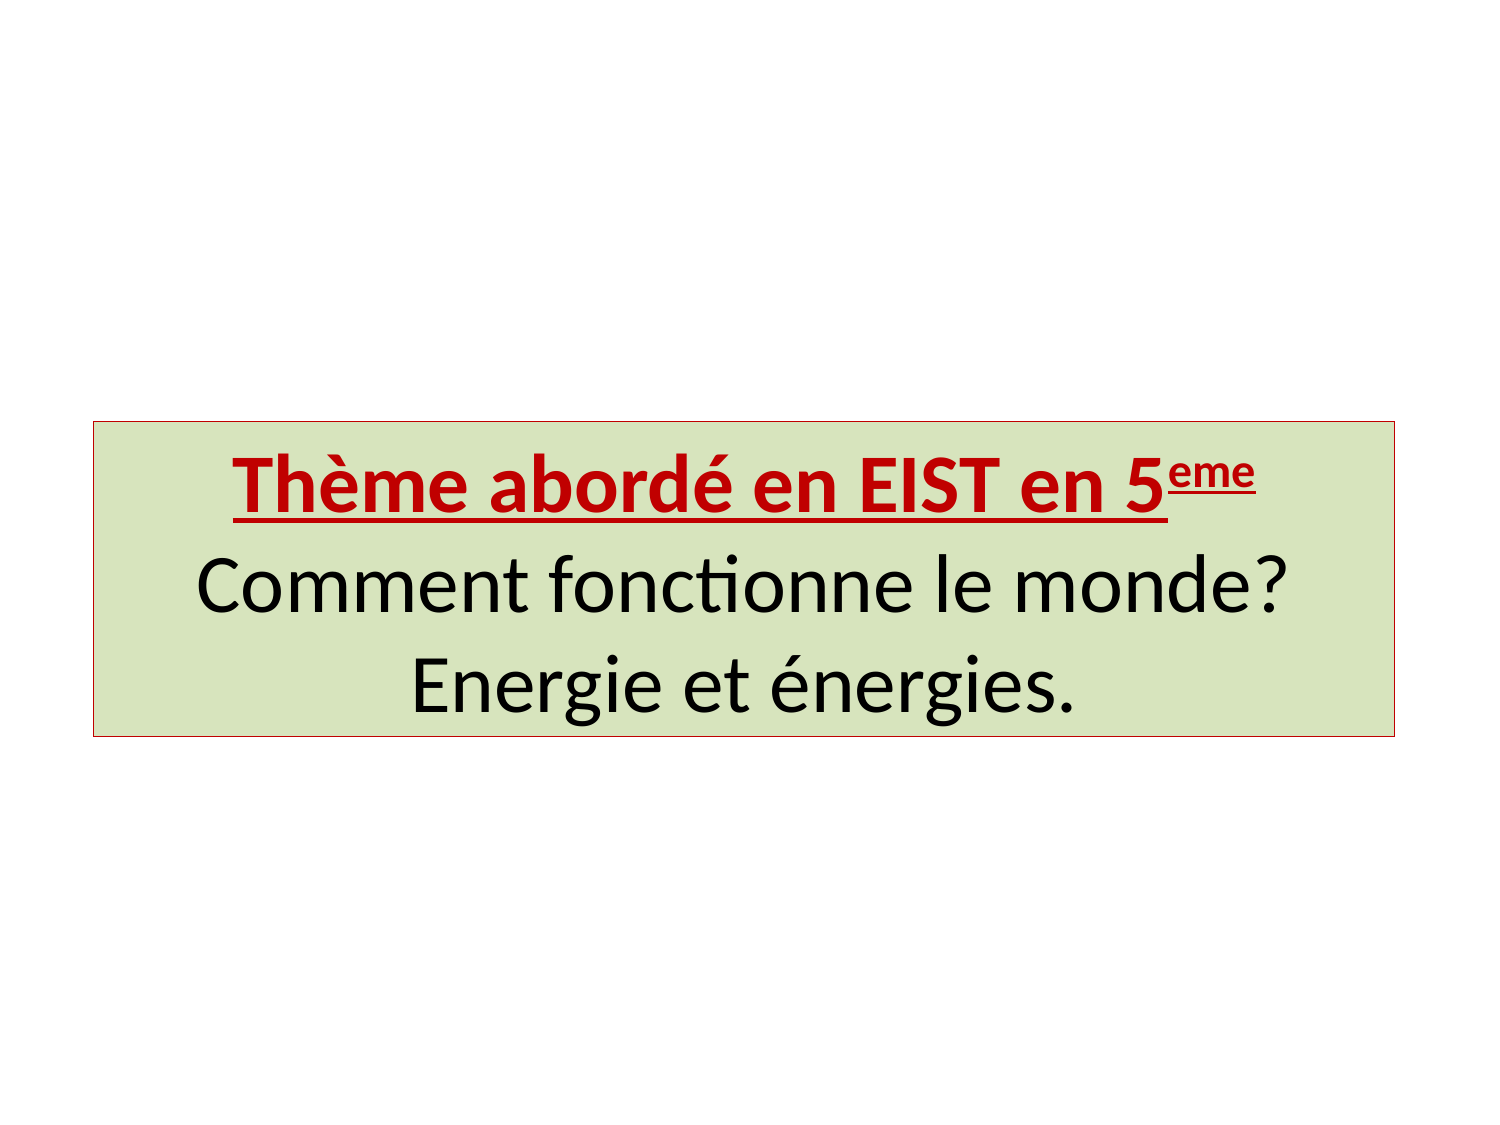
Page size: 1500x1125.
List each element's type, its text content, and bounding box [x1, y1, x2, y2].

text_box Thème abordé en EIST en 5eme Comment fonctionne le monde? Energie et énergies. [93, 421, 1395, 737]
